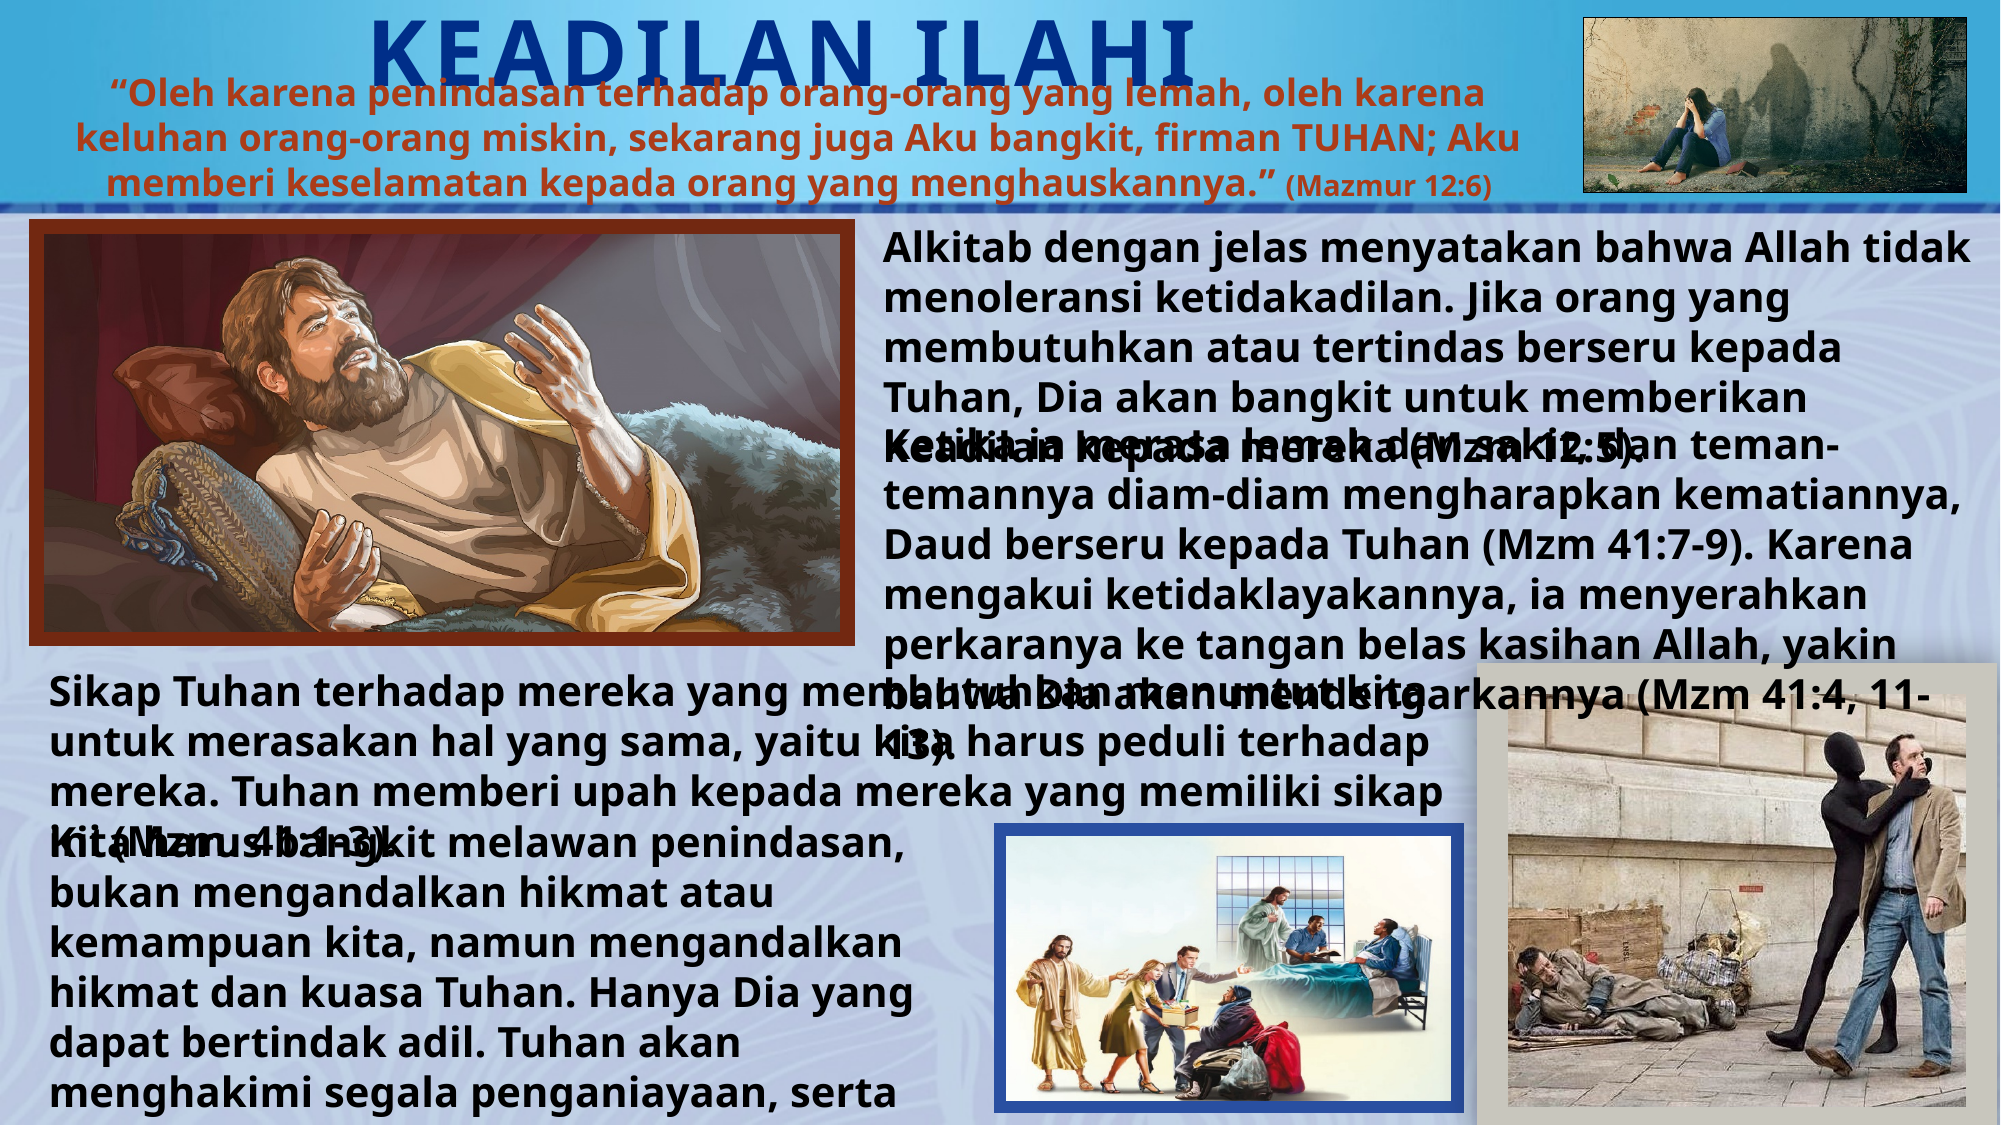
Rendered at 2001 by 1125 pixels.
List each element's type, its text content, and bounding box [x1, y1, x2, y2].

picture [1000, 873, 1477, 1125]
text_box Sikap Tuhan terhadap mereka yang membutuhkan menuntut kita untuk merasakan hal yang sama, yaitu kita harus peduli terhadap mereka. Tuhan memberi upah kepada mereka yang memiliki sikap ini (Mzm. 41:1-3). [33, 657, 1450, 823]
picture [999, 828, 1459, 1108]
picture [1507, 693, 1967, 1108]
text_box Ketika ia merasa lemah dan sakit, dan teman-temannya diam-diam mengharapkan kematiannya, Daud berseru kepada Tuhan (Mzm 41:7-9). Karena mengakui ketidaklayakannya, ia menyerahkan perkaranya ke tangan belas kasihan Allah, yakin bahwa Dia akan mendengarkannya (Mzm 41:4, 11-13). [868, 410, 2000, 776]
text_box Alkitab dengan jelas menyatakan bahwa Allah tidak menoleransi ketidakadilan. Jika orang yang membutuhkan atau tertindas berseru kepada Tuhan, Dia akan bangkit untuk memberikan keadilan kepada mereka (Mzm 12:5). [868, 213, 2000, 410]
text_box KEADILAN ILAHI [0, 0, 1565, 113]
text_box Kita harus bangkit melawan penindasan, bukan mengandalkan hikmat atau kemampuan kita, namun mengandalkan hikmat dan kuasa Tuhan. Hanya Dia yang dapat bertindak adil. Tuhan akan menghakimi segala penganiayaan, serta kelalaian dalam menolong orang yang tertindas (Mat 25:31-46). [33, 808, 1000, 1125]
picture [0, 0, 2001, 1125]
text_box “Oleh karena penindasan terhadap orang-orang yang lemah, oleh karena keluhan orang-orang miskin, sekarang juga Aku bangkit, firman TUHAN; Aku memberi keselamatan kepada orang yang menghauskannya.” (Mazmur 12:6) [33, 61, 1564, 212]
